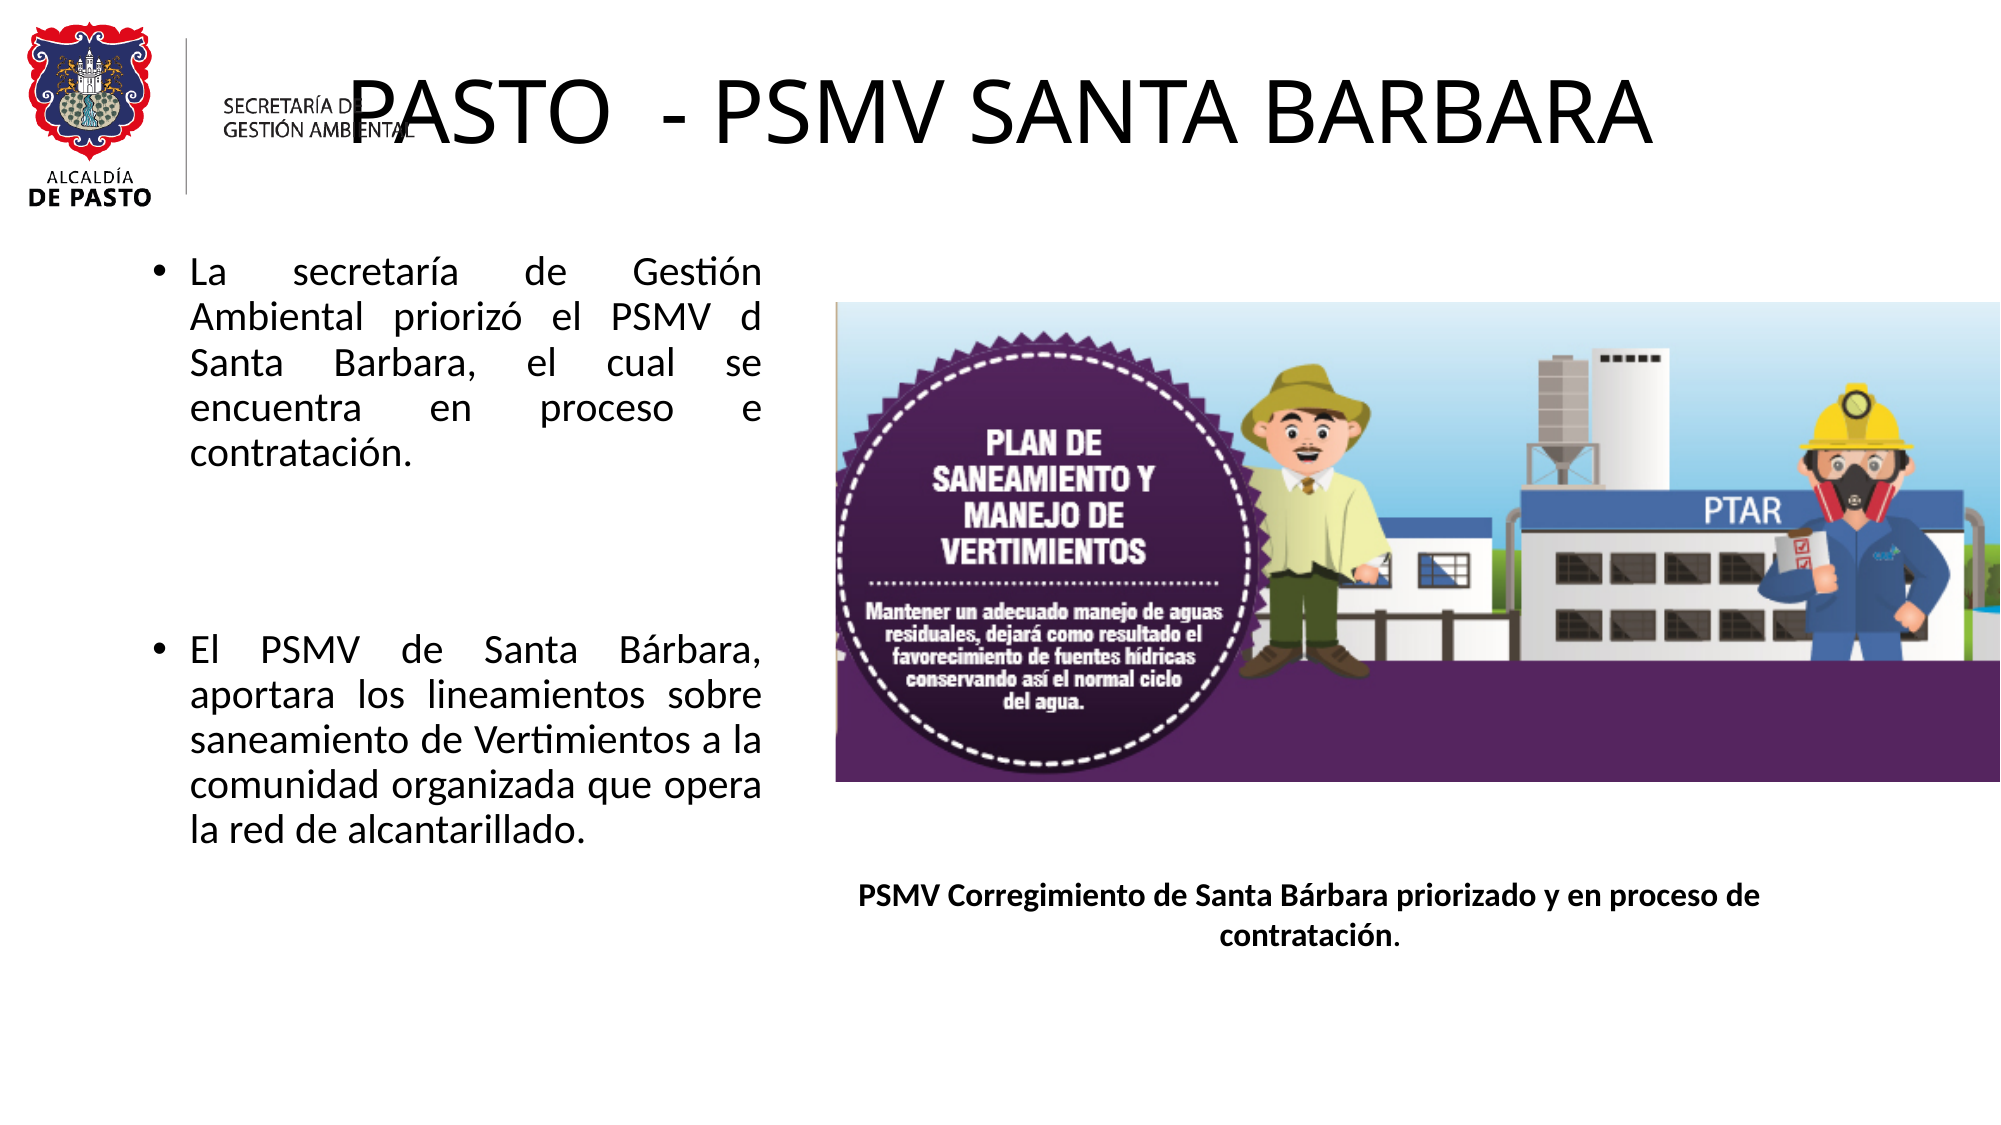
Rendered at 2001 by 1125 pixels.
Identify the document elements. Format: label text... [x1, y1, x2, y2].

title PASTO - PSMV SANTA BARBARA [476, 59, 1863, 171]
list La secretaría de Gestión Ambiental priorizó el PSMV d Santa Barbara, el cual se encuentra en proceso e contratación. El PSMV de Santa Bárbara, aportara los lineamientos sobre saneamiento de Vertimientos a la comunidad organizada que opera la red de alcantarillado. [137, 242, 778, 1014]
picture [0, 0, 476, 238]
text_box PSMV Corregimiento de Santa Bárbara priorizado y en proceso de contratación. [811, 866, 1810, 961]
picture [835, 302, 2000, 782]
